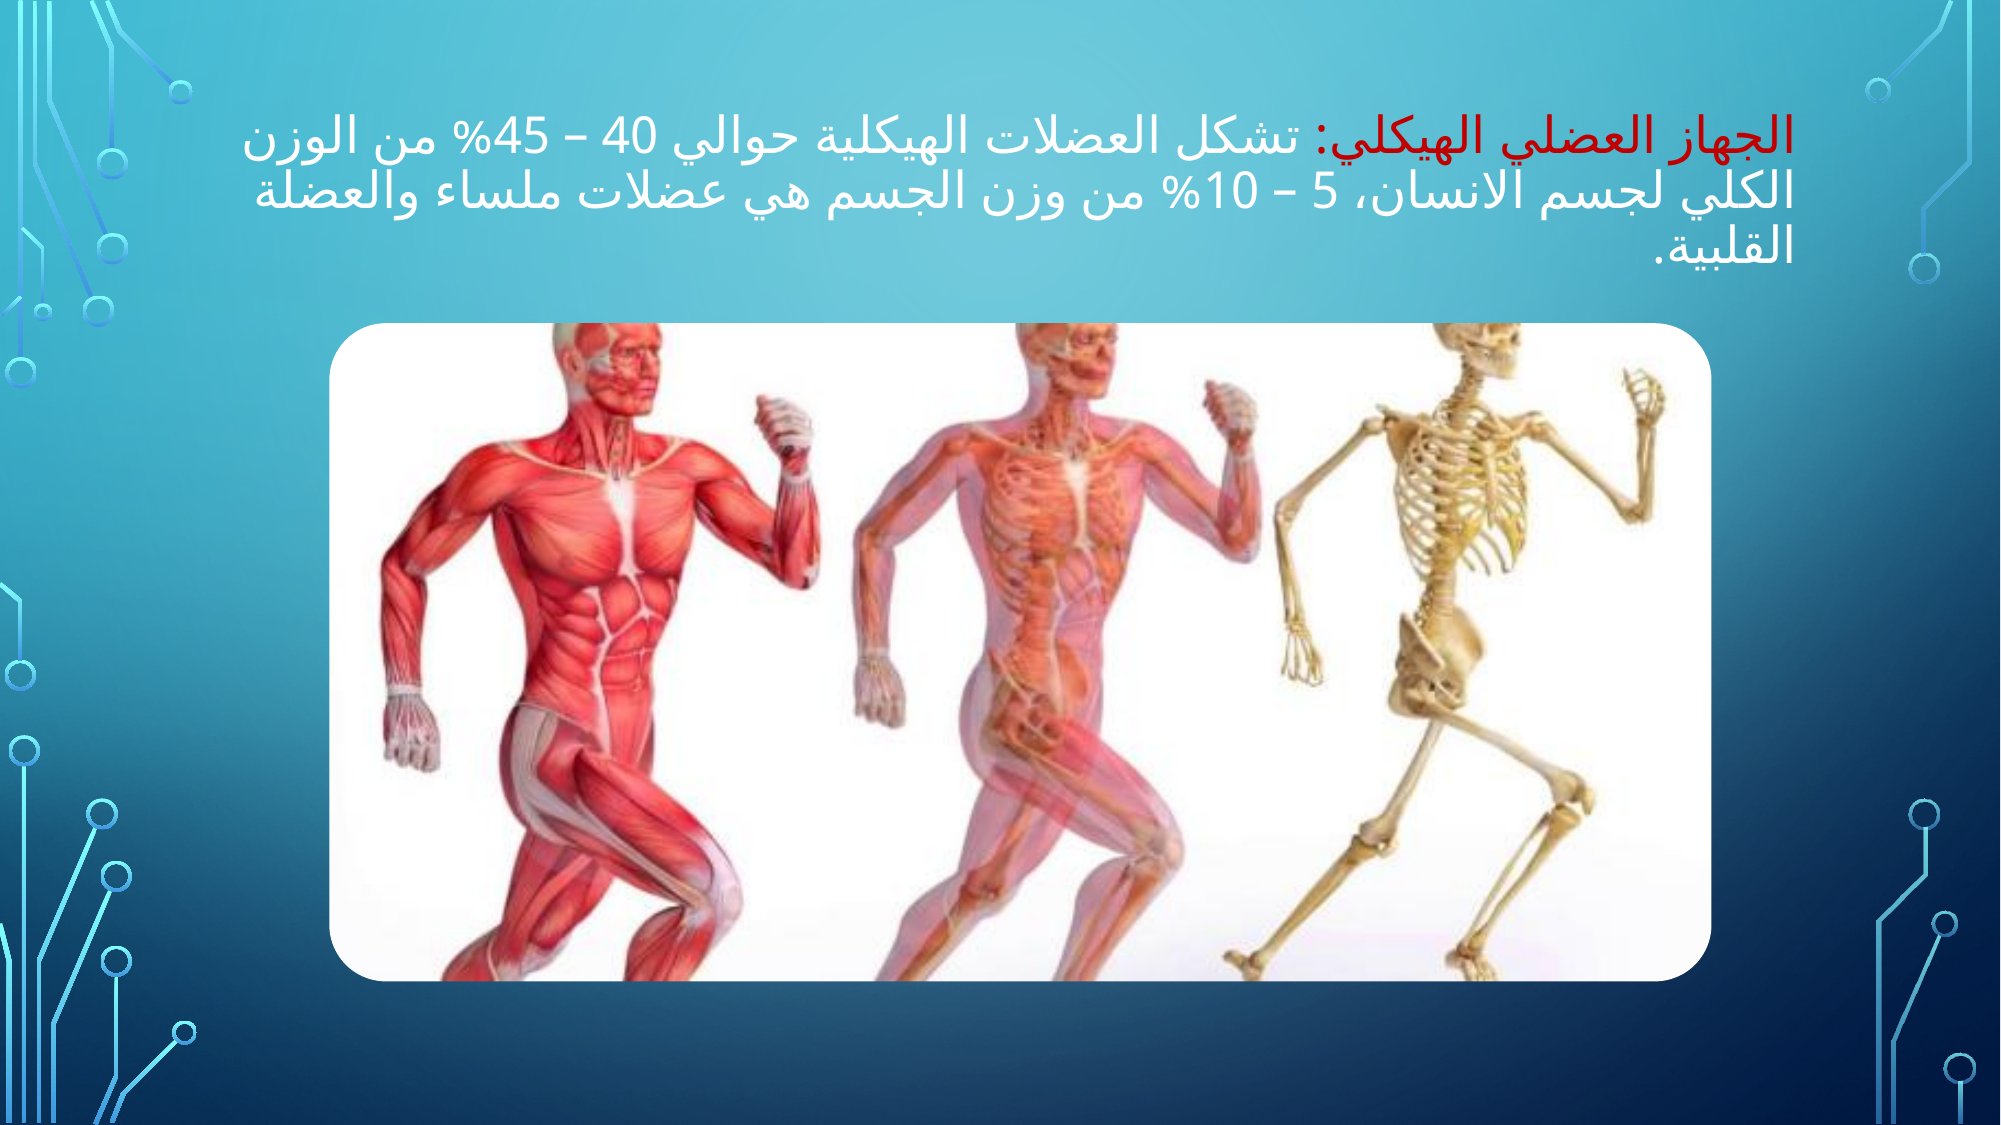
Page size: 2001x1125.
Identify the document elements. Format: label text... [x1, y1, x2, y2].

title الجهاز العضلي الهيكلي: تشكل العضلات الهيكلية حوالي 40 – 45% من الوزن الكلي لجسم الانسان، 5 – 10% من وزن الجسم هي عضلات ملساء والعضلة القلبية. [187, 101, 1813, 344]
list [329, 322, 1712, 982]
